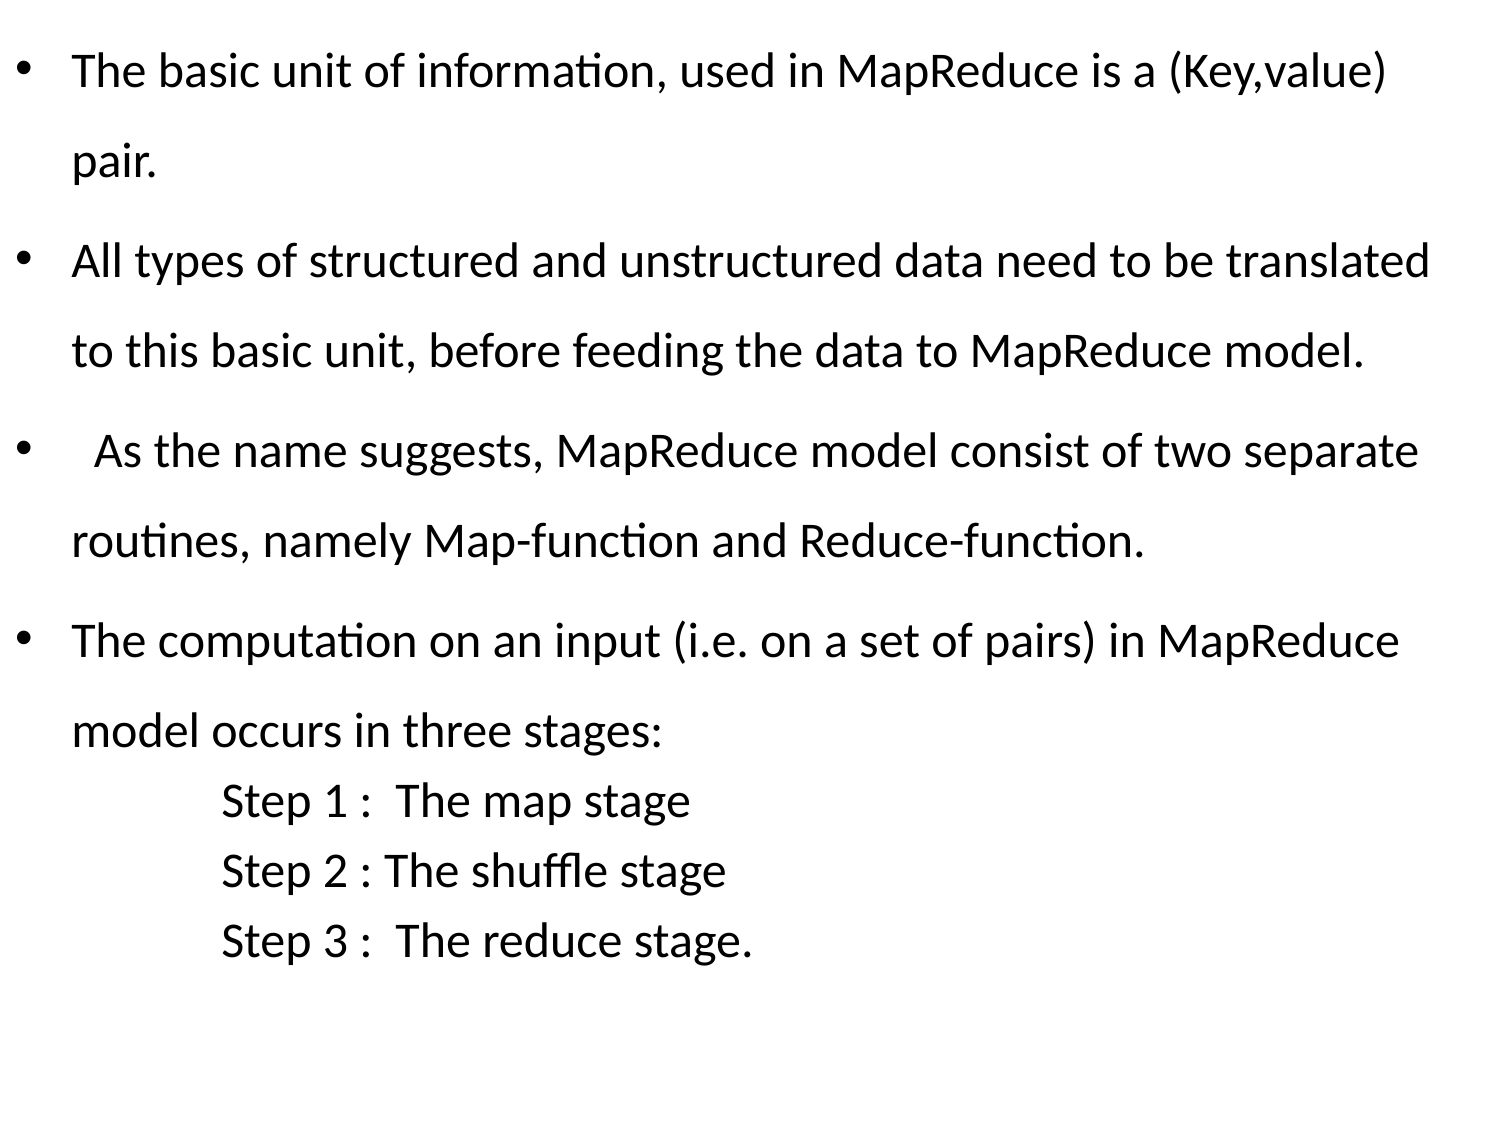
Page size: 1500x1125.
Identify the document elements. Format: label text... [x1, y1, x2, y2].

list The basic unit of information, used in MapReduce is a (Key,value) pair. All types of structured and unstructured data need to be translated to this basic unit, before feeding the data to MapReduce model. As the name suggests, MapReduce model consist of two separate routines, namely Map-function and Reduce-function. The computation on an input (i.e. on a set of pairs) in MapReduce model occurs in three stages: Step 1 : The map stage Step 2 : The shuffle stage Step 3 : The reduce stage. [0, 0, 1500, 1125]
